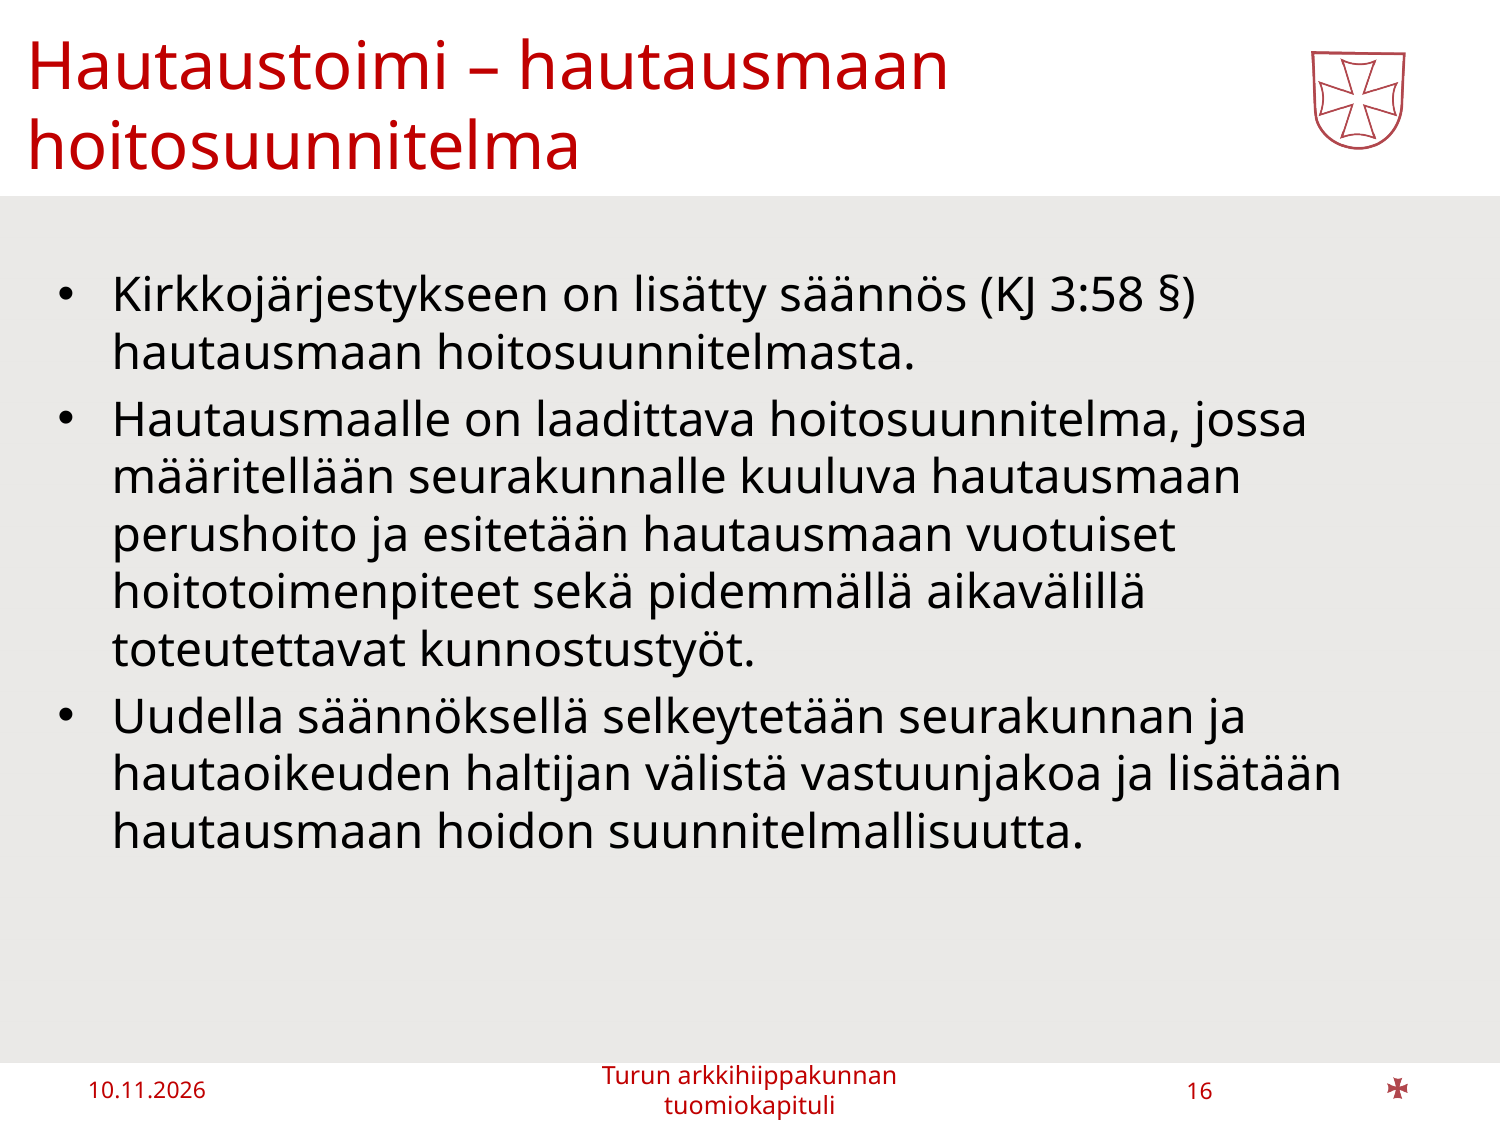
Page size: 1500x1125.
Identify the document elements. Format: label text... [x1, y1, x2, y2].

list Kirkkojärjestykseen on lisätty säännös (KJ 3:58 §) hautausmaan hoitosuunnitelmasta. Hautausmaalle on laadittava hoitosuunnitelma, jossa määritellään seurakunnalle kuuluva hautausmaan perushoito ja esitetään hautausmaan vuotuiset hoitotoimenpiteet sekä pidemmällä aikavälillä toteutettavat kunnostustyöt. Uudella säännöksellä selkeytetään seurakunnan ja hautaoikeuden haltijan välistä vastuunjakoa ja lisätään hautausmaan hoidon suunnitelmallisuutta. [42, 256, 1368, 894]
footer Turun arkkihiippakunnan tuomiokapituli [512, 1074, 988, 1125]
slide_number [72, 1060, 423, 1121]
picture [0, 196, 1500, 1063]
slide_number 16 [1167, 1062, 1228, 1123]
picture [1387, 1077, 1408, 1099]
title Hautaustoimi – hautausmaan hoitosuunnitelma [10, 8, 1423, 197]
